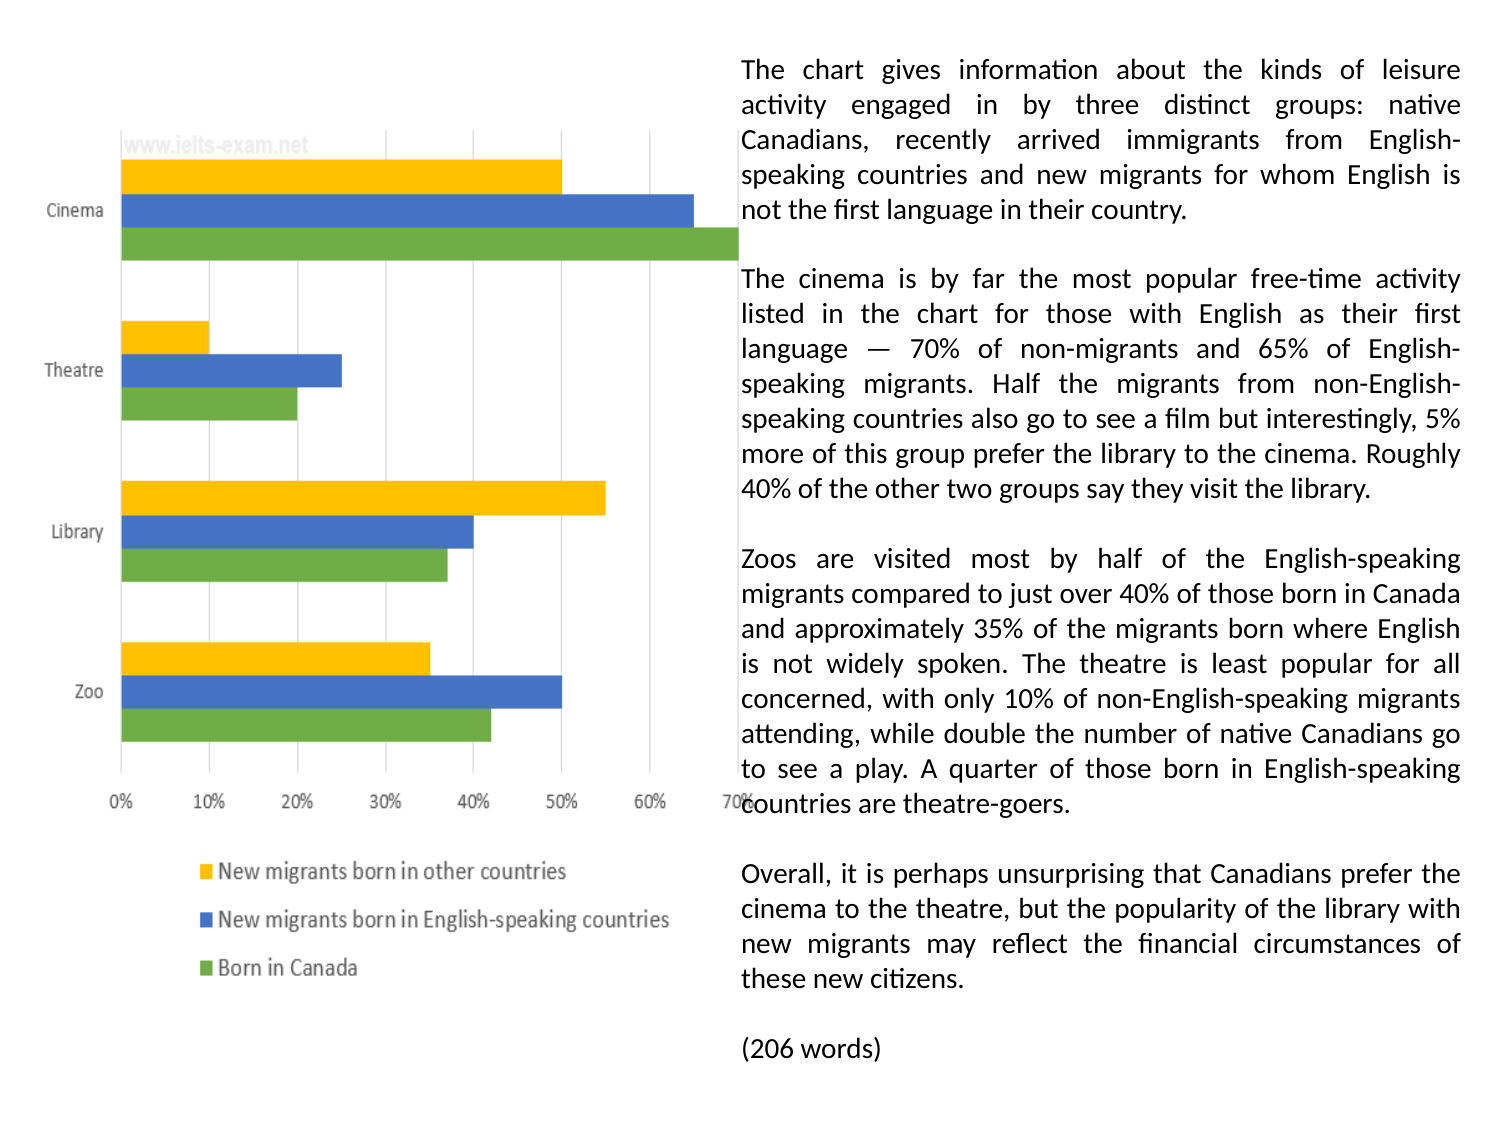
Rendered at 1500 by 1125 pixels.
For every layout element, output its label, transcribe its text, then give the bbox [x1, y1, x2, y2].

picture [41, 113, 760, 988]
text_box The chart gives information about the kinds of leisure activity engaged in by three distinct groups: native Canadians, recently arrived immigrants from English-speaking countries and new migrants for whom English is not the first language in their country. The cinema is by far the most popular free-time activity listed in the chart for those with English as their first language — 70% of non-migrants and 65% of English-speaking migrants. Half the migrants from non-English-speaking countries also go to see a film but interestingly, 5% more of this group prefer the library to the cinema. Roughly 40% of the other two groups say they visit the library. Zoos are visited most by half of the English-speaking migrants compared to just over 40% of those born in Canada and approximately 35% of the migrants born where English is not widely spoken. The theatre is least popular for all concerned, with only 10% of non-English-speaking migrants attending, while double the number of native Canadians go to see a play. A quarter of those born in English-speaking countries are theatre-goers. Overall, it is perhaps unsurprising that Canadians prefer the cinema to the theatre, but the popularity of the library with new migrants may reflect the financial circumstances of these new citizens. (206 words) [726, 42, 1477, 1072]
